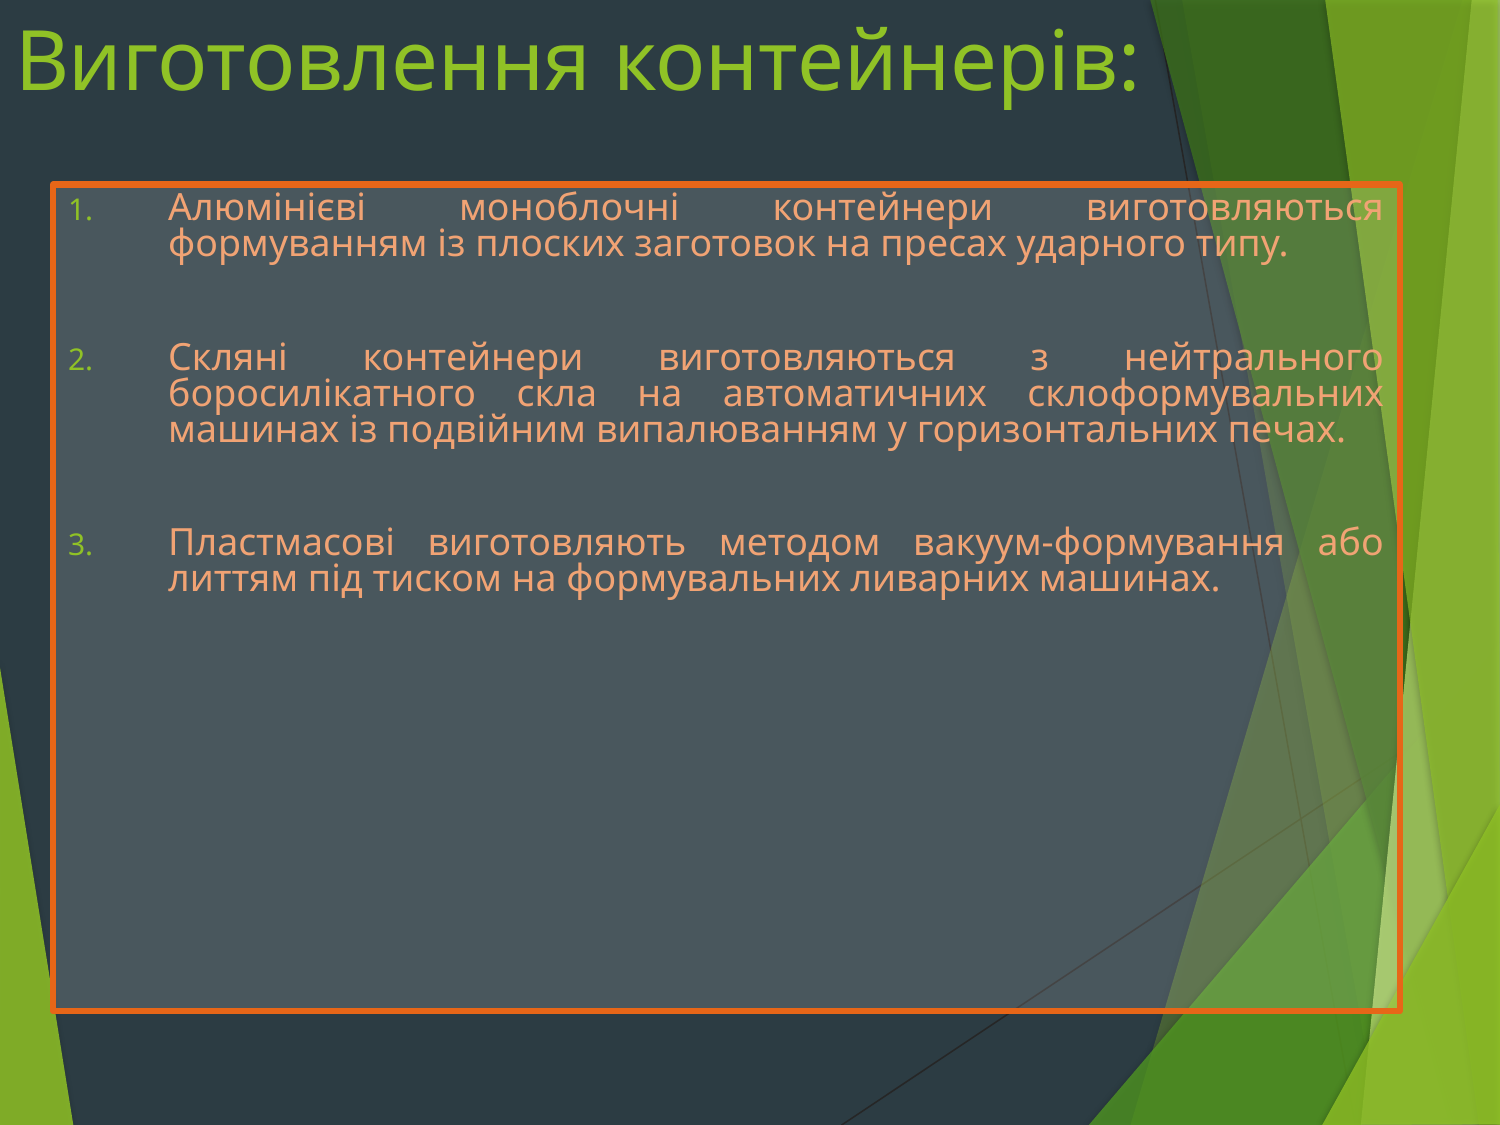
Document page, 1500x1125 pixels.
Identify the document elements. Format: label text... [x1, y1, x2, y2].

list Алюмінієві моноблочні контейнери виготовляються формуванням із плоских заготовок на пресах ударного типу. Скляні контейнери виготовляються з нейтрального боросилікатного скла на автоматичних склоформувальних машинах із подвійним випалюванням у горизонтальних печах. Пластмасові виготовляють методом вакуум-формування або литтям під тиском на формувальних ливарних машинах. [52, 183, 1401, 1013]
title Виготовлення контейнерів: [0, 0, 1500, 149]
